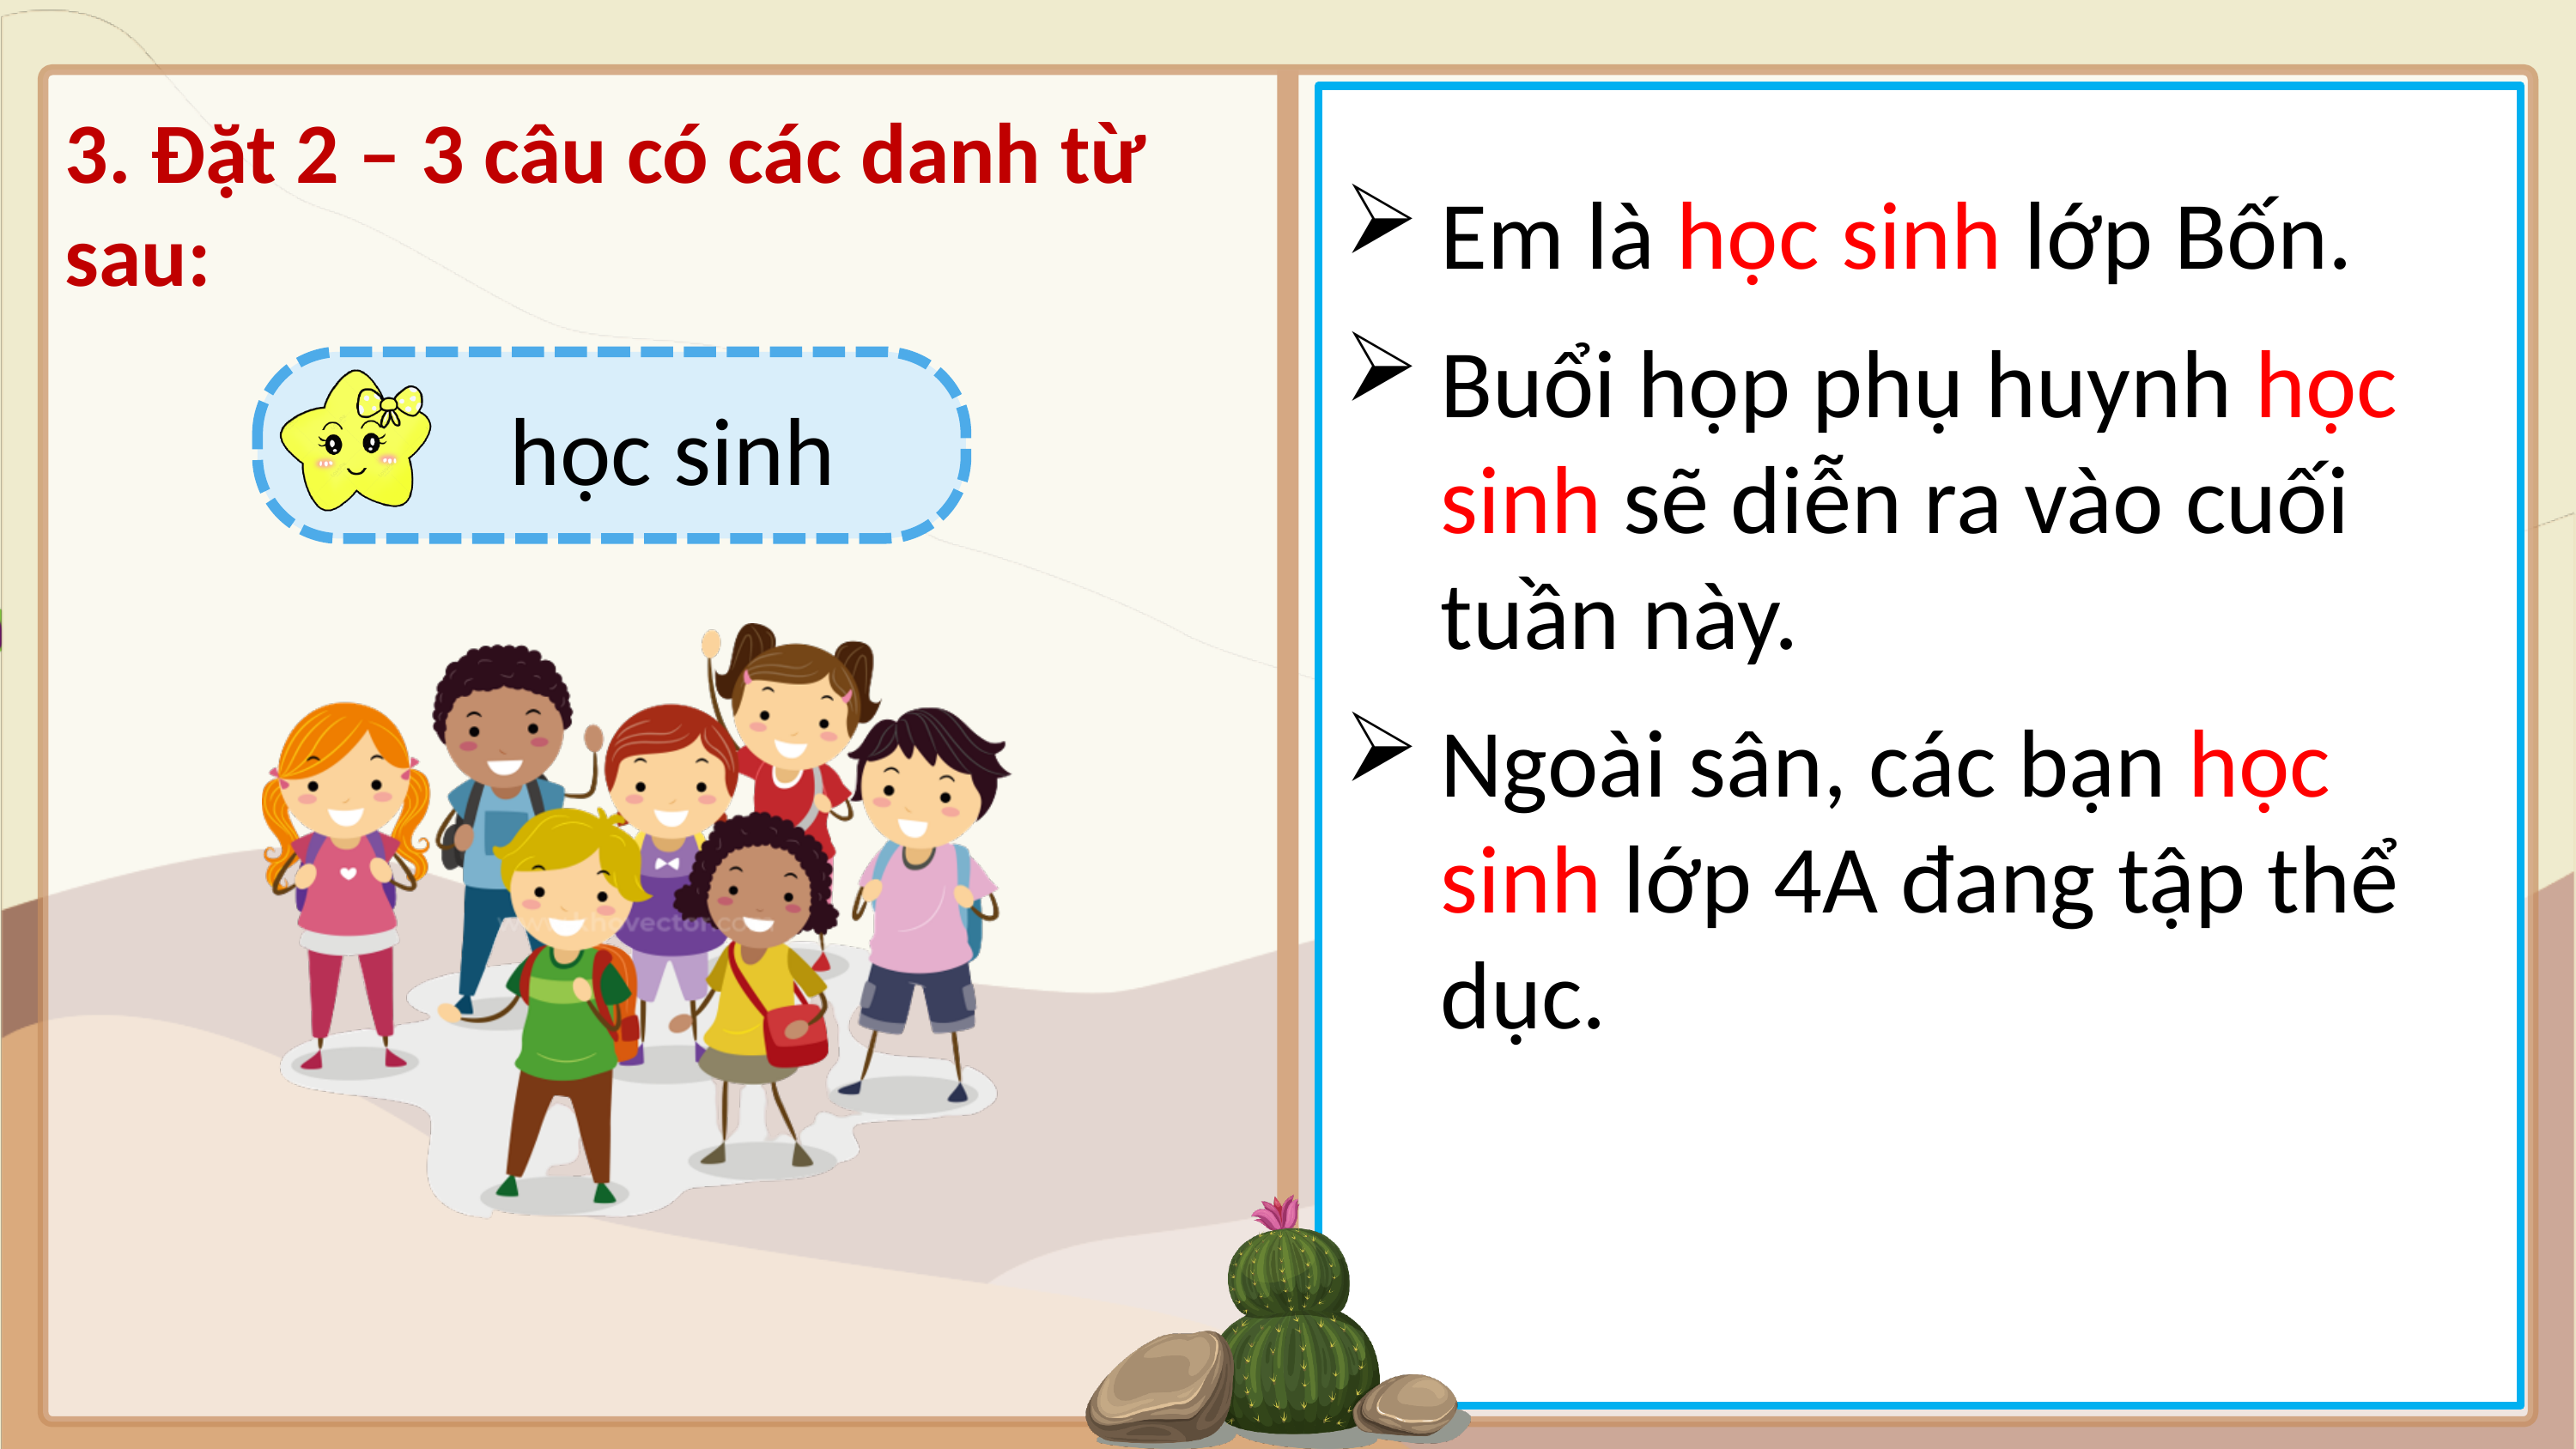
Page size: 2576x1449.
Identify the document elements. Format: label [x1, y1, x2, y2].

text_box [42, 69, 2534, 1422]
text_box [257, 351, 967, 539]
picture [0, 0, 2576, 1449]
